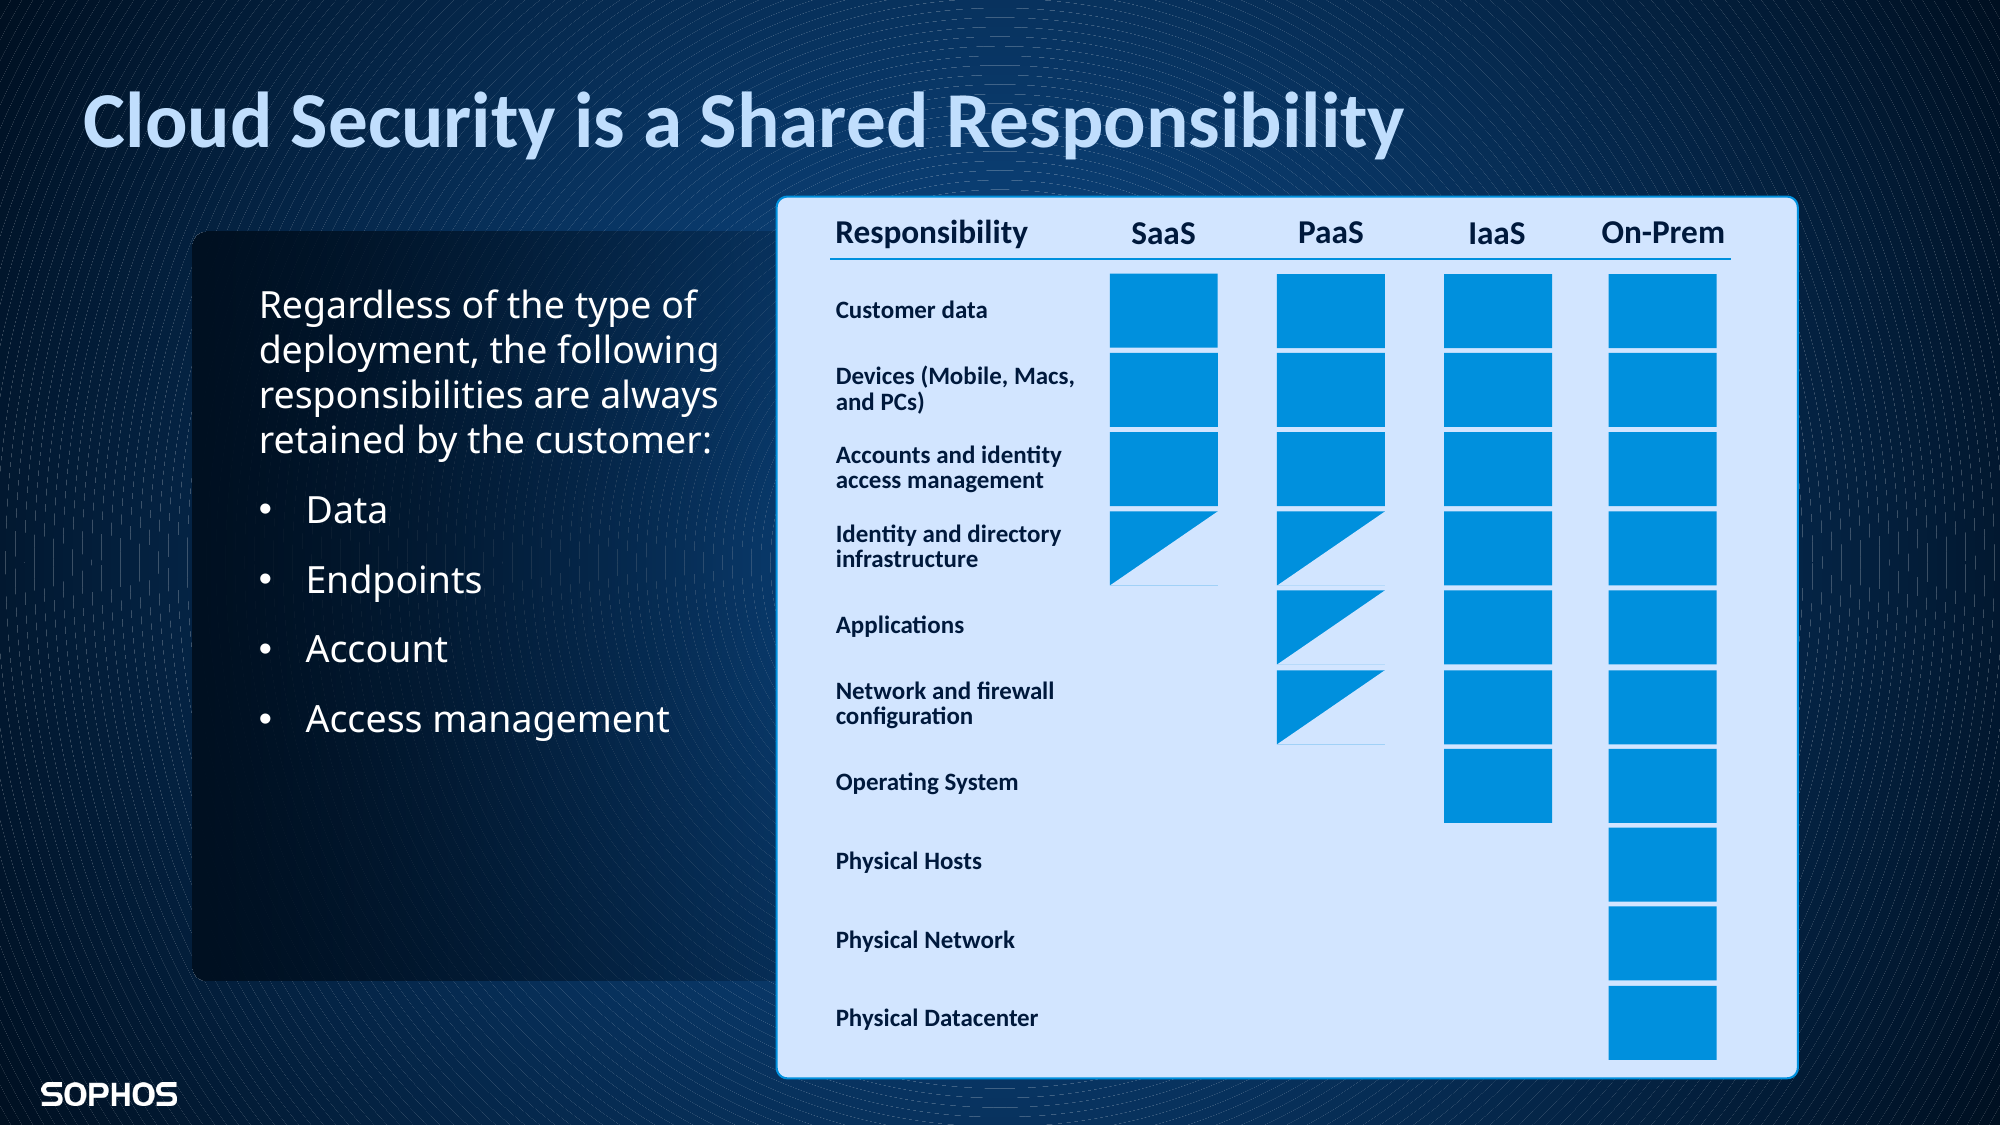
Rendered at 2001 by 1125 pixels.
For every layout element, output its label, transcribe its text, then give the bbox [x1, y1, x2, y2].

table_cell Operating System [821, 745, 1110, 824]
title Cloud Security is a Shared Responsibility [68, 46, 1923, 197]
text_box [1109, 431, 1219, 507]
table_cell Identity and directory infrastructure [821, 509, 1110, 588]
text_box IaaS [1416, 260, 1578, 269]
text_box [1443, 352, 1553, 428]
text_box PaaS [1250, 260, 1412, 268]
text_box Responsibility [820, 192, 1111, 268]
text_box [1109, 273, 1219, 349]
text_box [1276, 589, 1383, 663]
text_box IaaS [1416, 193, 1578, 258]
picture [41, 1082, 177, 1106]
text_box [1273, 668, 1386, 746]
table_cell Devices (Mobile, Macs, and PCs) [821, 352, 1110, 431]
text_box [190, 230, 775, 982]
text_box Regardless of the type of deployment, the following responsibilities are always retained by the customer: Data Endpoints Account Access management [244, 273, 761, 748]
text_box [1608, 431, 1718, 507]
text_box [1276, 669, 1383, 743]
text_box [1106, 509, 1219, 587]
text_box [1109, 510, 1216, 584]
text_box [1276, 352, 1386, 428]
text_box [1276, 510, 1383, 584]
text_box On-Prem [1582, 192, 1744, 268]
text_box [1608, 510, 1718, 586]
text_box [1608, 905, 1718, 981]
text_box [1443, 669, 1553, 745]
text_box [1276, 431, 1386, 507]
text_box [1443, 748, 1553, 824]
text_box [1443, 589, 1553, 666]
text_box [1443, 273, 1553, 349]
table_cell Network and firewall configuration [821, 667, 1110, 745]
text_box [1109, 352, 1219, 428]
table_header Customer data [821, 273, 1110, 352]
text_box [1273, 509, 1386, 587]
text_box PaaS [1250, 192, 1412, 258]
table_cell Applications [821, 588, 1110, 667]
table_cell Accounts and identity access management [821, 431, 1110, 509]
text_box [775, 197, 1799, 1080]
text_box [1273, 588, 1386, 666]
text_box [1608, 827, 1718, 903]
table_cell Physical Network [821, 903, 1110, 981]
text_box [1608, 985, 1718, 1061]
text_box [1443, 510, 1553, 586]
table_cell Physical Hosts [821, 824, 1110, 903]
table_cell Physical Datacenter [821, 981, 1110, 1060]
text_box [1443, 431, 1553, 507]
text_box [1608, 273, 1718, 349]
text_box [1608, 589, 1718, 666]
text_box SaaS [1111, 193, 1245, 258]
text_box SaaS [1083, 260, 1245, 269]
text_box [1608, 748, 1718, 824]
text_box [1276, 273, 1386, 349]
text_box [1608, 669, 1718, 745]
text_box [1608, 352, 1718, 428]
